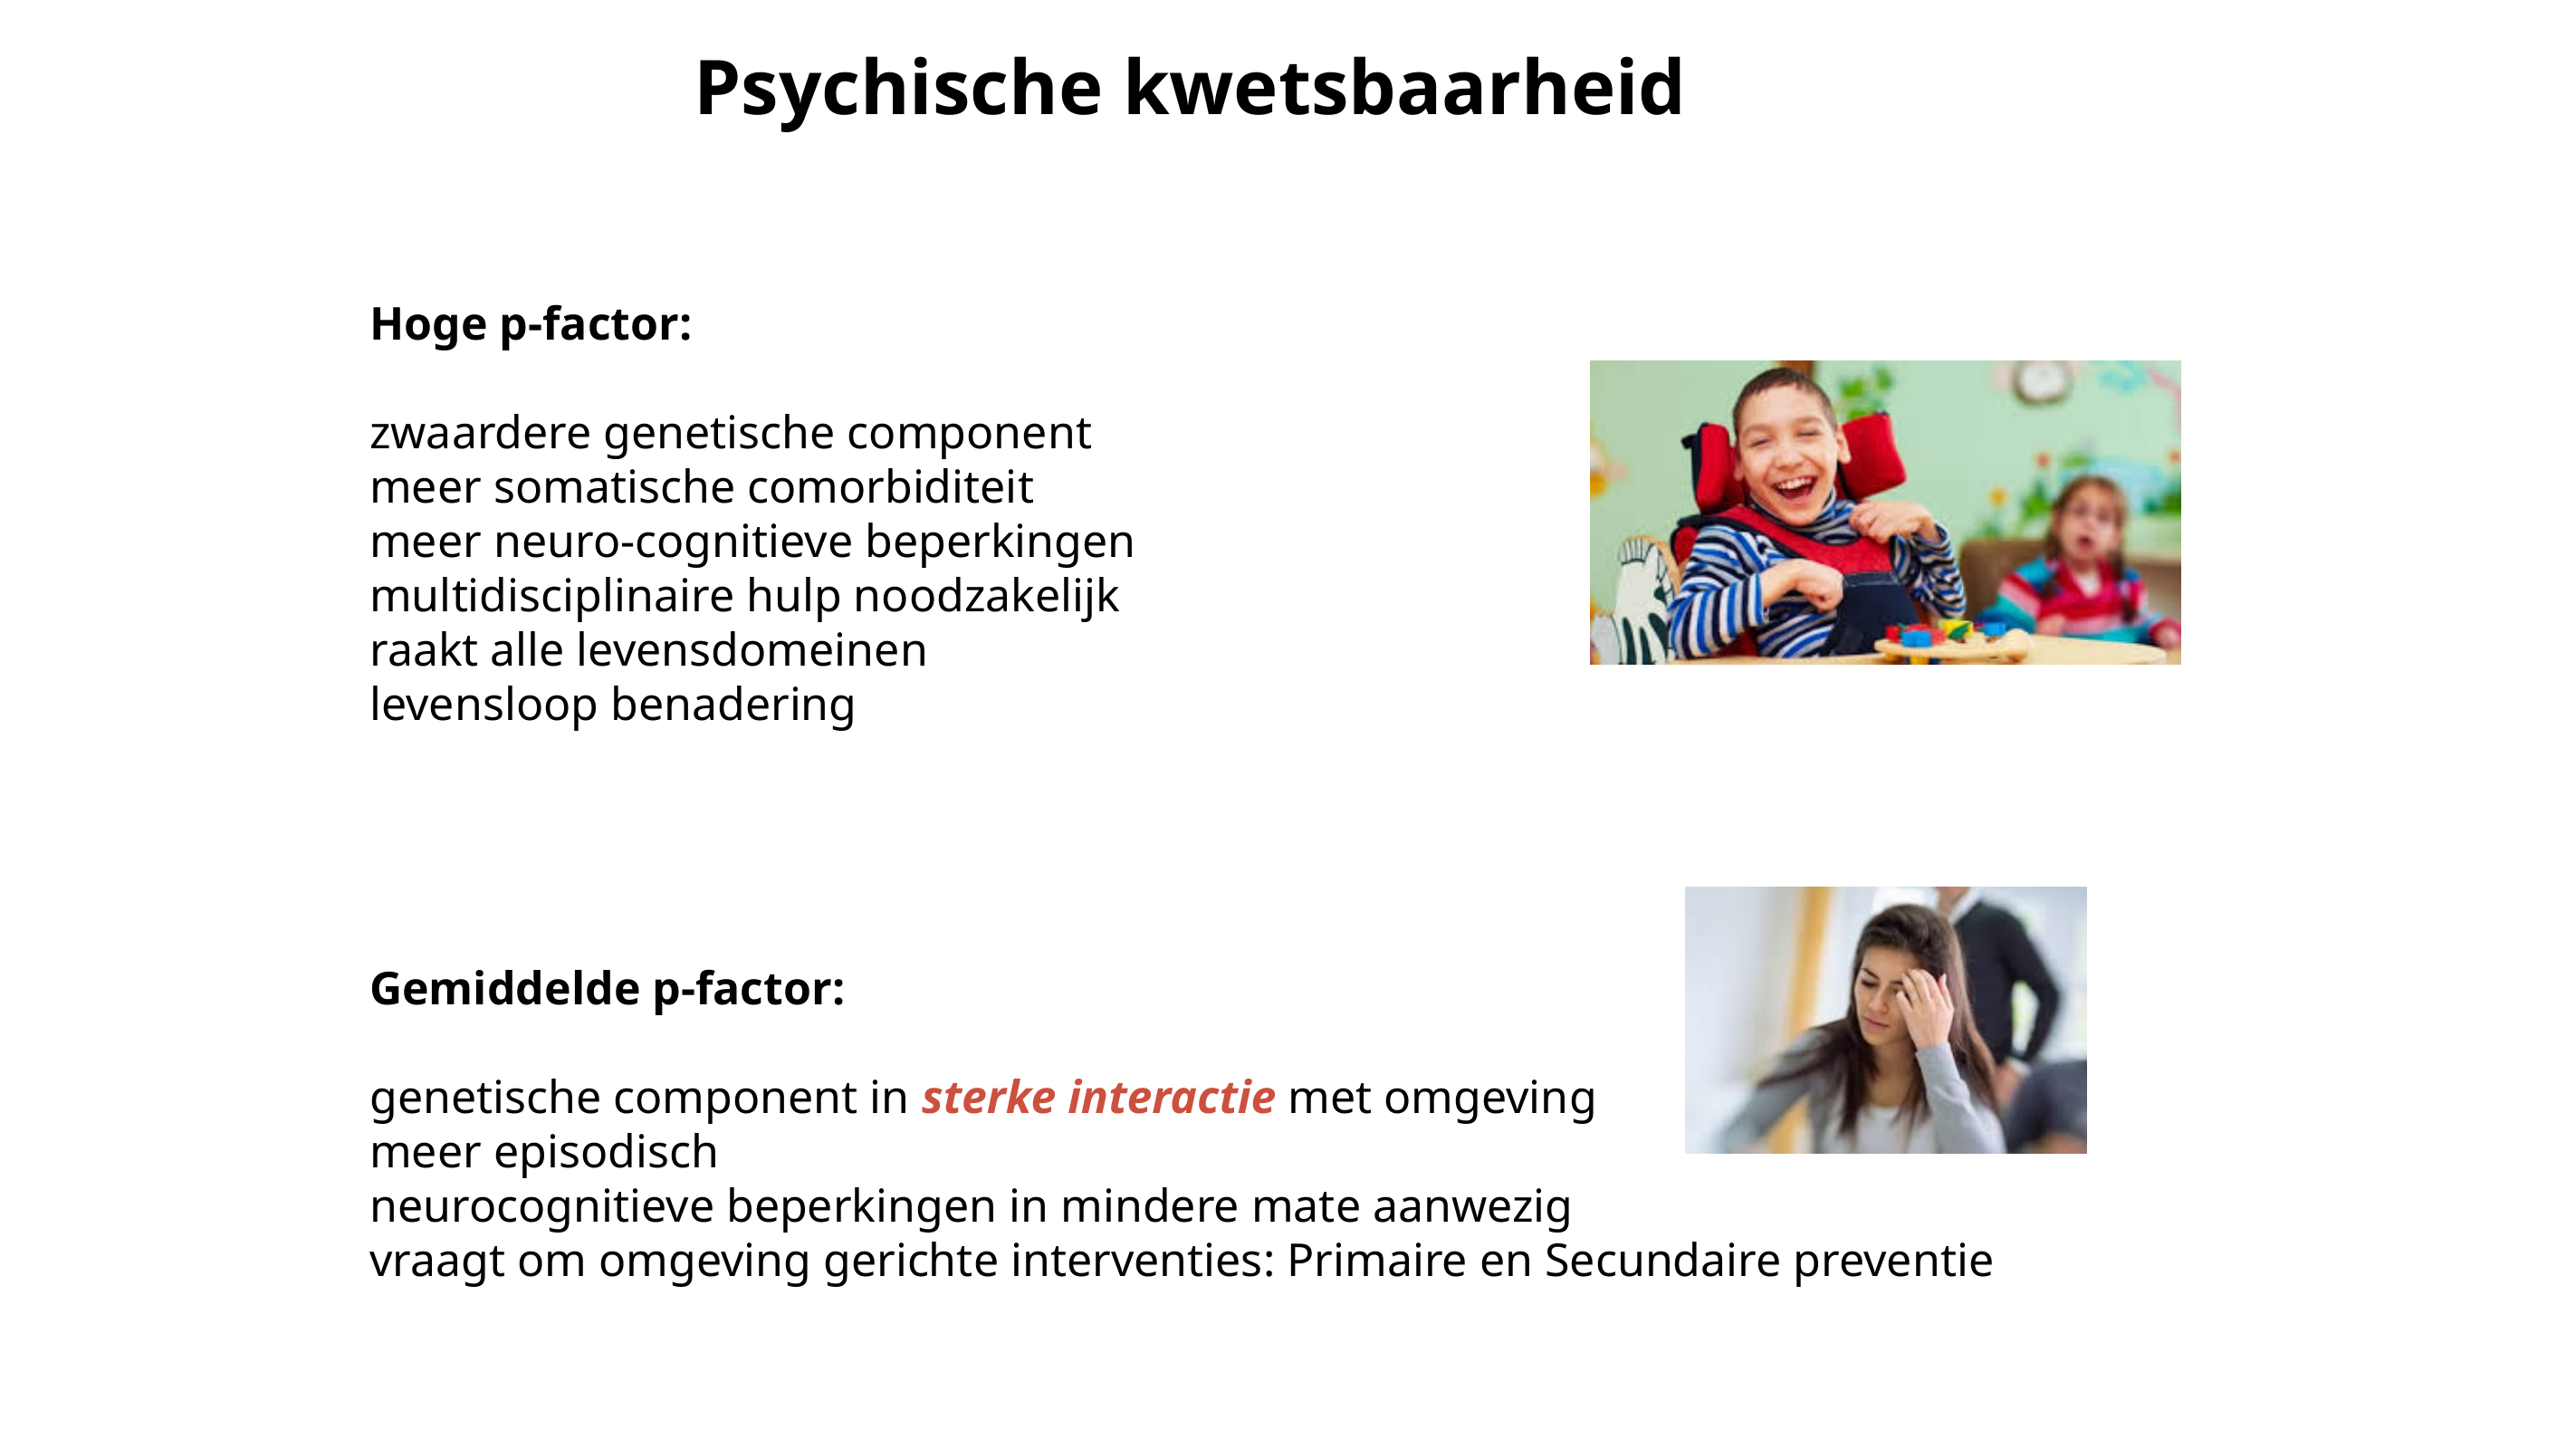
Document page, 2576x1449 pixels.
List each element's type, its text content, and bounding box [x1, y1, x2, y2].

text_box Hoge p-factor: zwaardere genetische component meer somatische comorbiditeit meer neuro-cognitieve beperkingen multidisciplinaire hulp noodzakelijk raakt alle levensdomeinen levensloop benadering [328, 287, 2247, 738]
picture [1590, 360, 2182, 665]
text_box Psychische kwetsbaarheid [686, 32, 1695, 138]
text_box Gemiddelde p-factor: genetische component in sterke interactie met omgeving meer episodisch neurocognitieve beperkingen in mindere mate aanwezig vraagt om omgeving gerichte interventies: Primaire en Secundaire preventie [328, 952, 2247, 1294]
picture [1685, 887, 2087, 1154]
